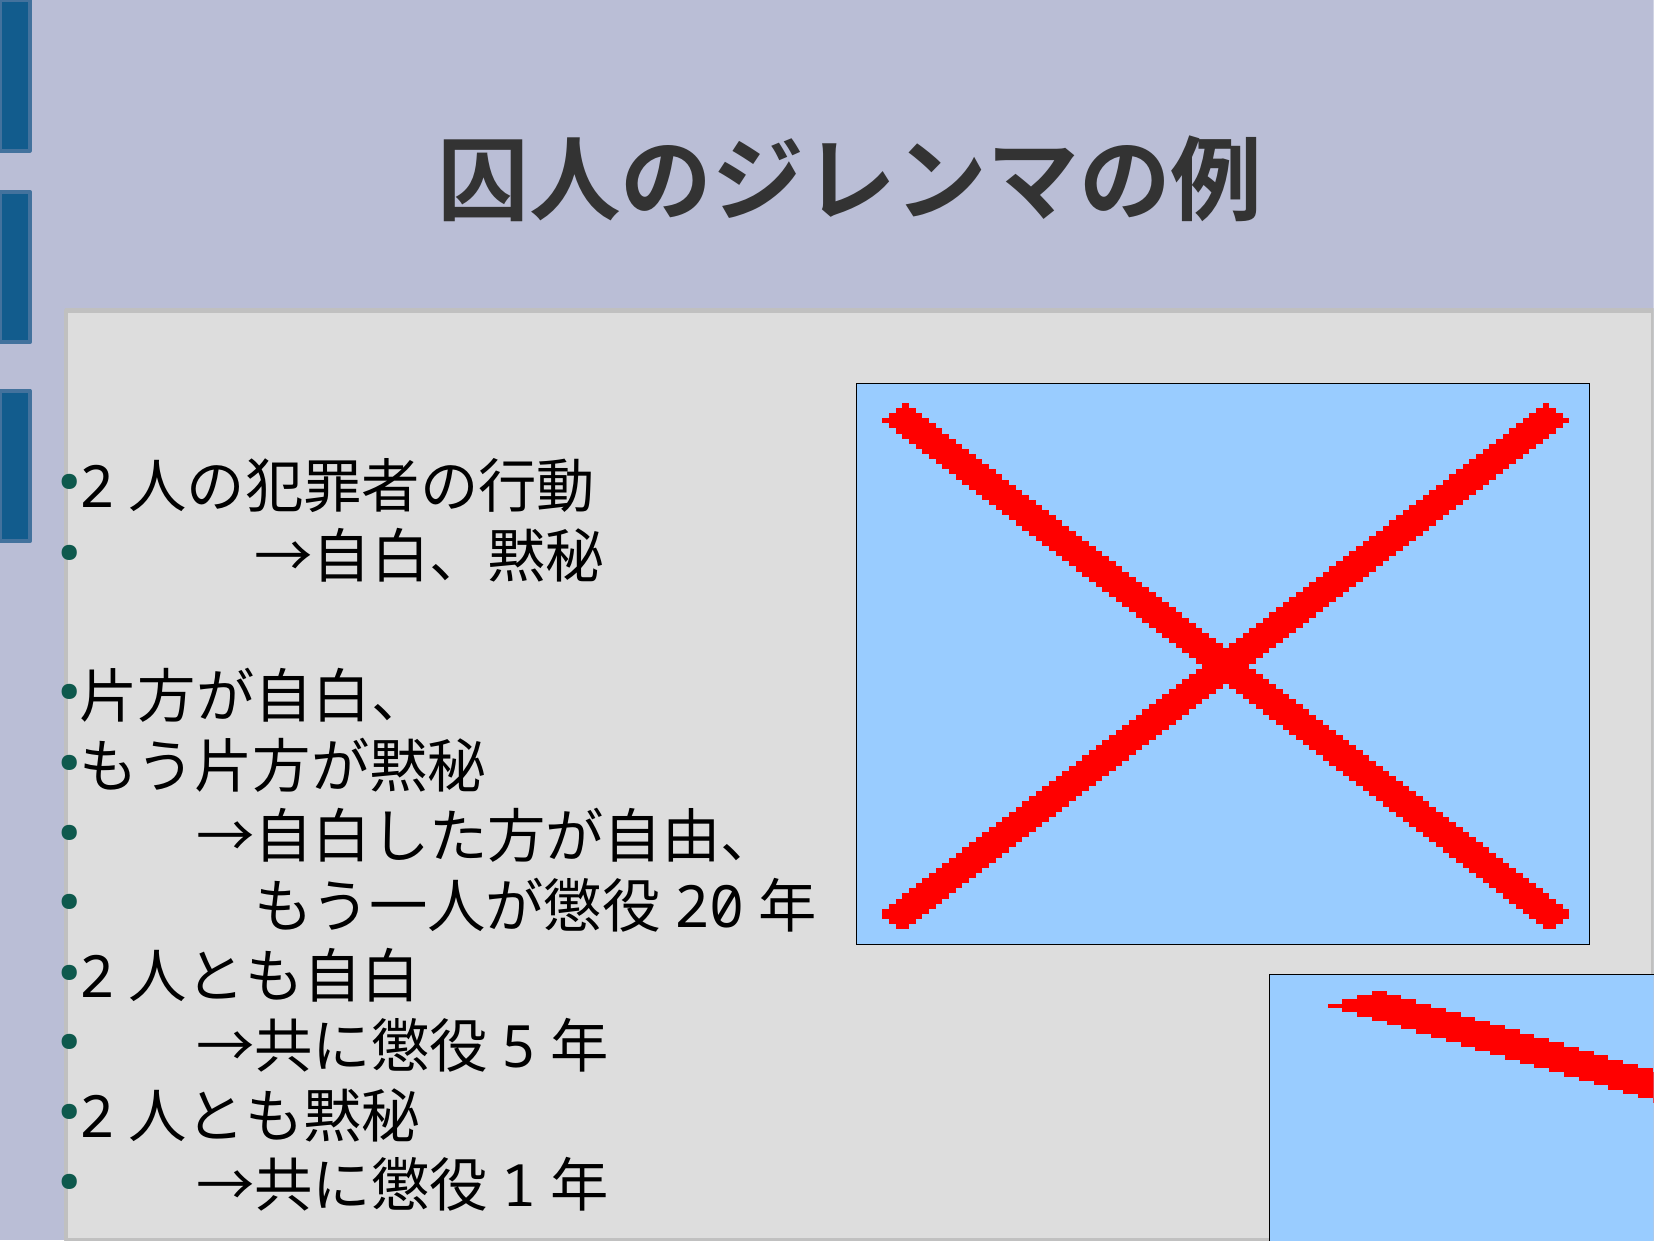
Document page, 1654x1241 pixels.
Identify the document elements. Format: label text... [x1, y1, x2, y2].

title 囚人のジレンマの例 [106, 73, 1595, 281]
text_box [1269, 974, 1654, 1241]
list 2人の犯罪者の行動 →自白、黙秘 片方が自白、 もう片方が黙秘 →自白した方が自由、 もう一人が懲役20年 2人とも自白 →共に懲役5年 2人とも黙秘 →共に懲役1年 [59, 188, 886, 1100]
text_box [856, 383, 1590, 945]
